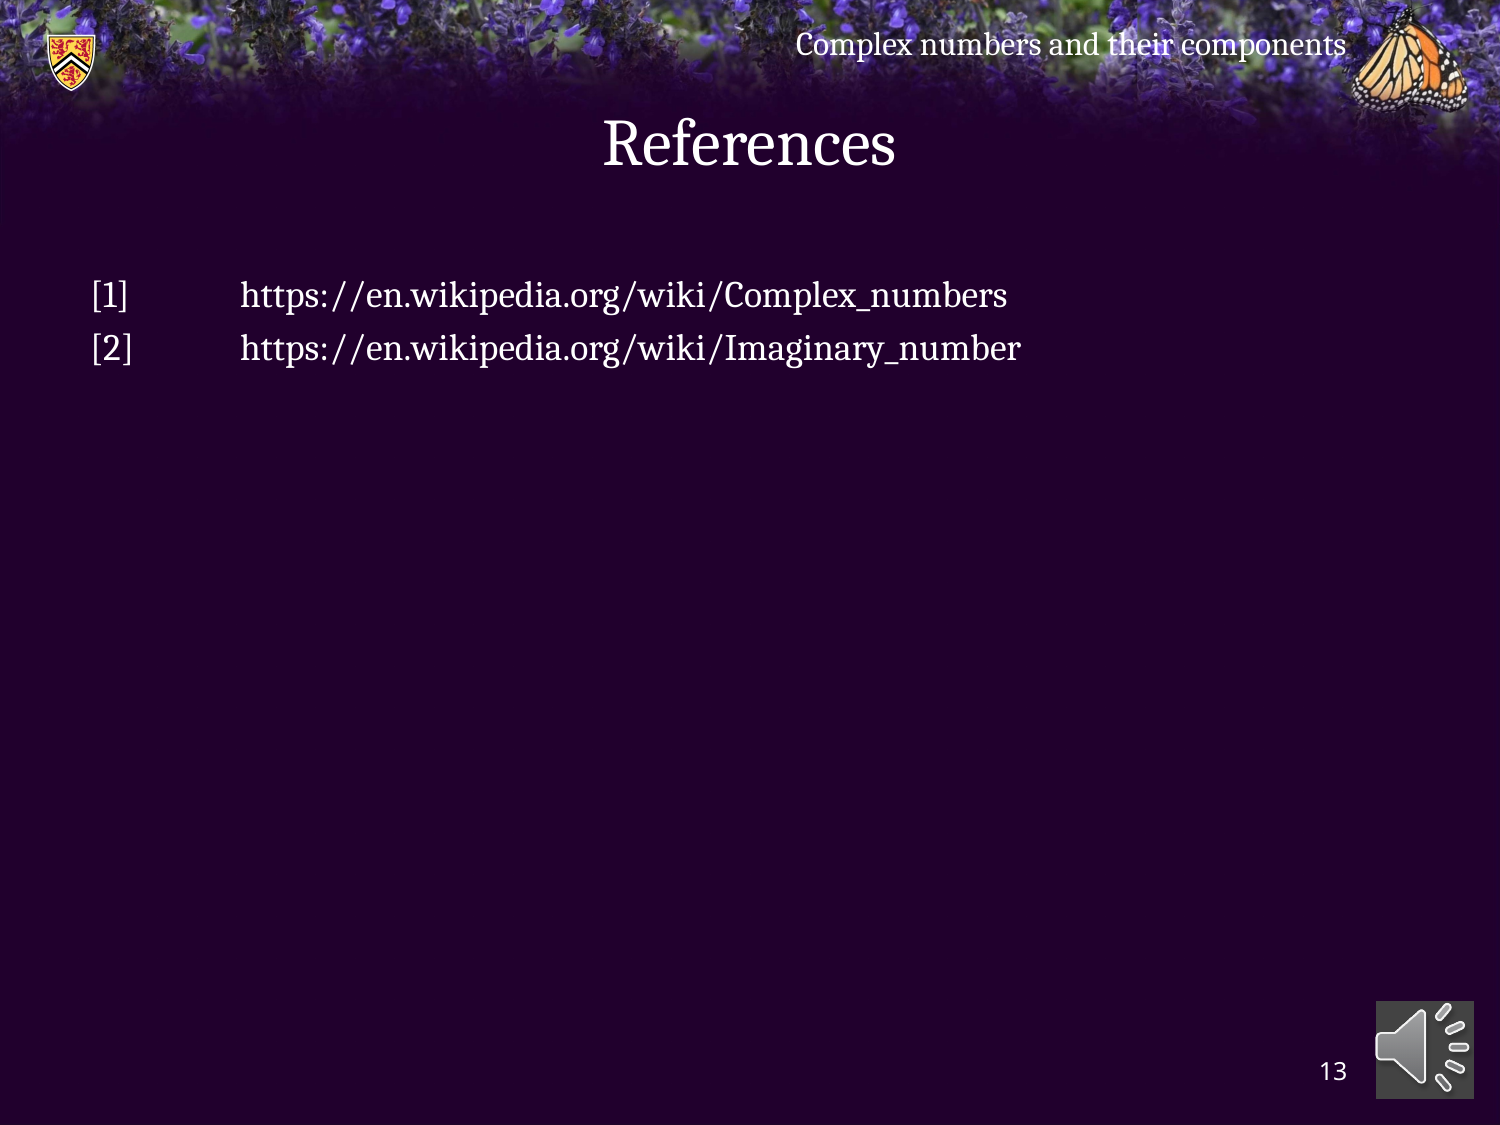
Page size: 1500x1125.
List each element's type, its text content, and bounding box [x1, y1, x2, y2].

slide_number 13 [1187, 1042, 1363, 1103]
footer Complex numbers and their components [575, 12, 1363, 73]
list [1] https://en.wikipedia.org/wiki/Complex_numbers [2] https://en.wikipedia.org/wiki/Imaginary_number [75, 262, 1425, 1005]
title References [75, 45, 1425, 233]
picture [0, 0, 1500, 1125]
